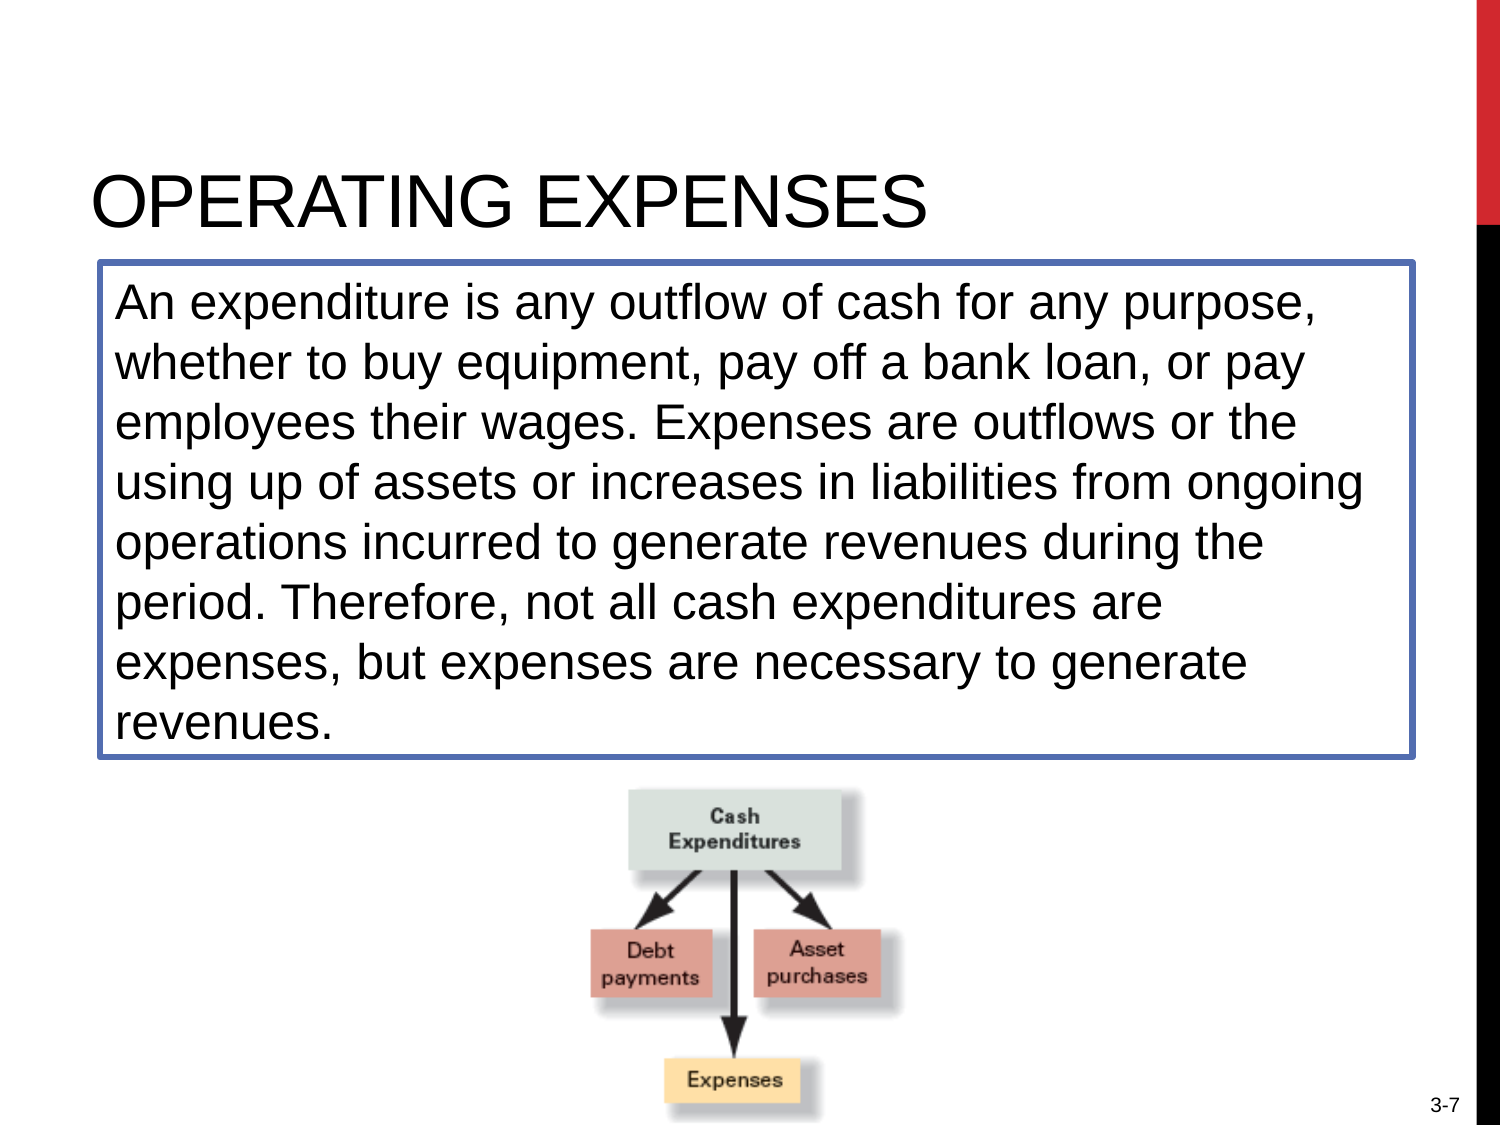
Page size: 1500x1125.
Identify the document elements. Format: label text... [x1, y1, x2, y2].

picture [574, 780, 911, 1125]
text_box An expenditure is any outflow of cash for any purpose, whether to buy equipment, pay off a bank loan, or pay employees their wages. Expenses are outflows or the using up of assets or increases in liabilities from ongoing operations incurred to generate revenues during the period. Therefore, not all cash expenditures are expenses, but expenses are necessary to generate revenues. [98, 260, 1415, 759]
title Operating expenses [75, 24, 1450, 250]
text_box 3-7 [1275, 1084, 1475, 1125]
